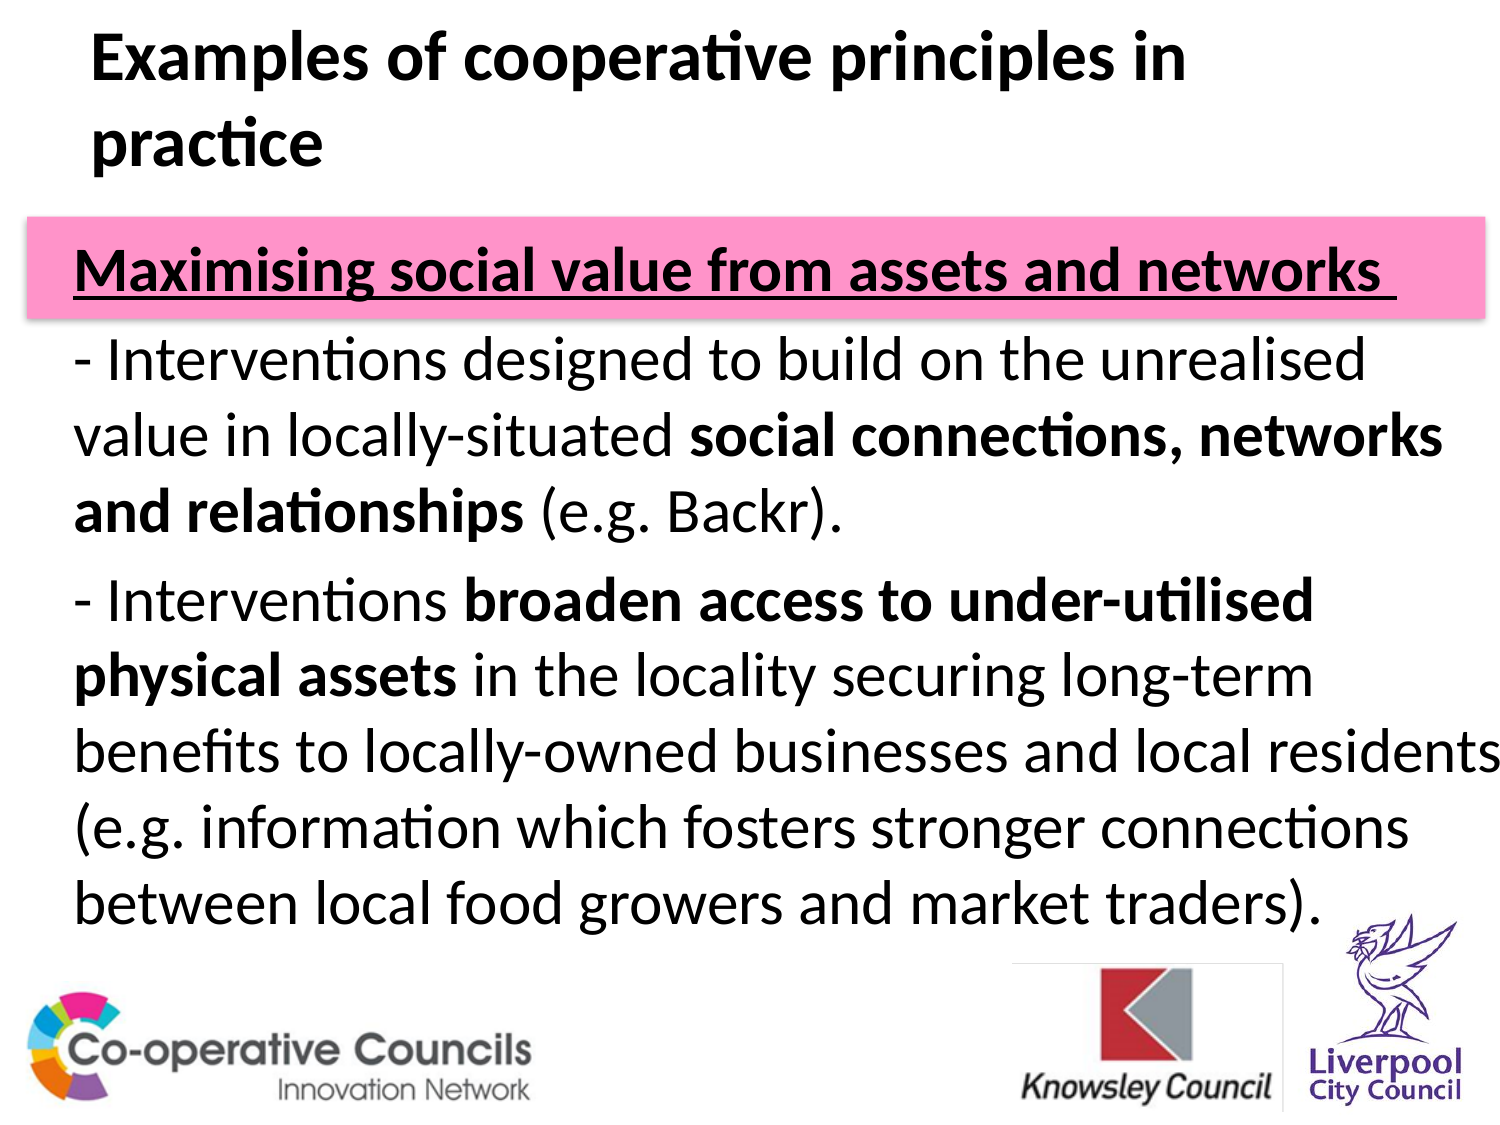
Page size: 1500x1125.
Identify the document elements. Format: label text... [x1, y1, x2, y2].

title Examples of cooperative principles in practice [75, 1, 1425, 189]
picture [12, 981, 544, 1115]
list Maximising social value from assets and networks - Interventions designed to build on the unrealised value in locally-situated social connections, networks and relationships (e.g. Backr). - Interventions broaden access to under-utilised physical assets in the locality securing long-term benefits to locally-owned businesses and local residents (e.g. information which fosters stronger connections between local food growers and market traders). [58, 220, 1500, 1010]
picture [1012, 1010, 1488, 1125]
text_box [26, 216, 1486, 319]
